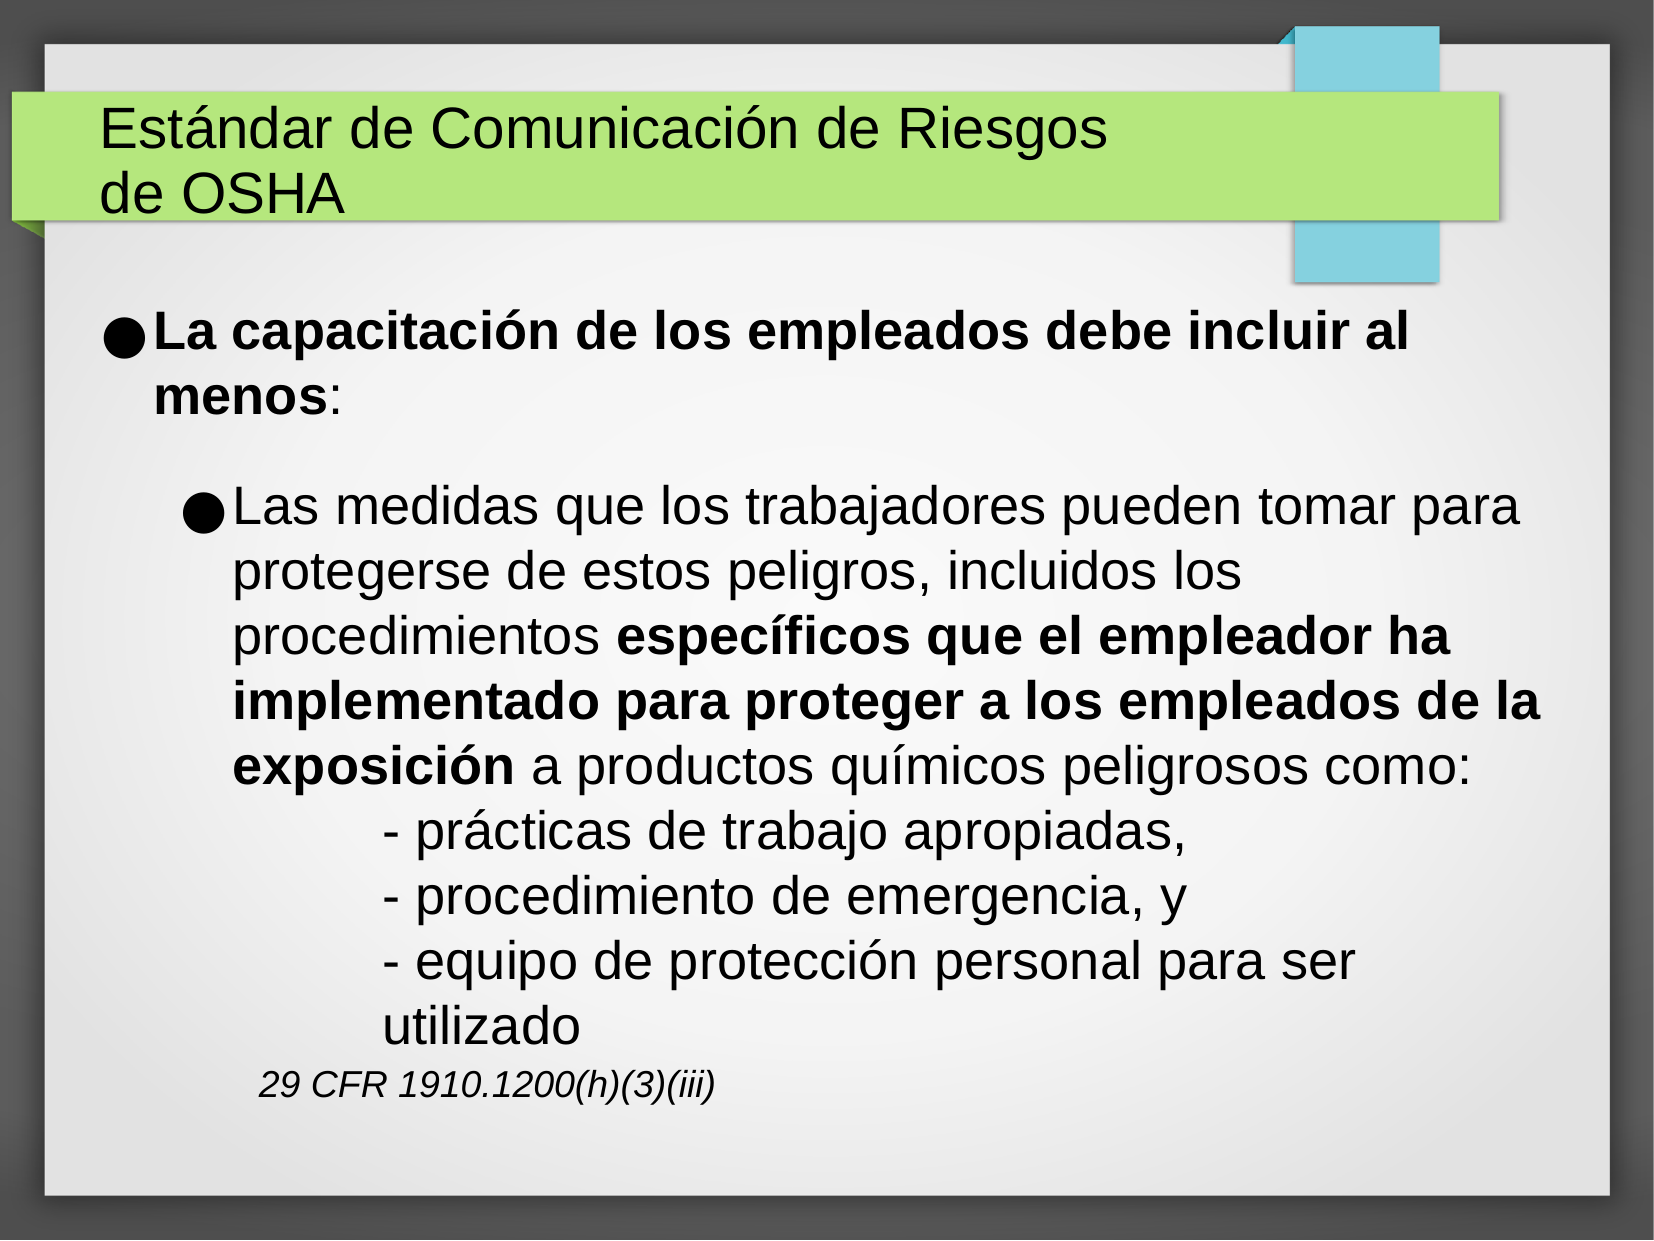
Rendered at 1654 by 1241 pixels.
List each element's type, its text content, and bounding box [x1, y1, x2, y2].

title Estándar de Comunicación de Riesgos de OSHA [100, 96, 1341, 230]
picture [0, 0, 1654, 1240]
text_box 29 CFR 1910.1200(h)(3)(iii) [244, 1052, 1039, 1123]
text_box La capacitación de los empleados debe incluir al menos: Las medidas que los trabajadores pueden tomar para protegerse de estos peligros, incluidos los procedimientos específicos que el empleador ha implementado para proteger a los empleados de la exposición a productos químicos peligrosos como: - prácticas de trabajo apropiadas, - procedimiento de emergencia, y - equipo de protección personal para ser utilizado [82, 295, 1571, 1155]
